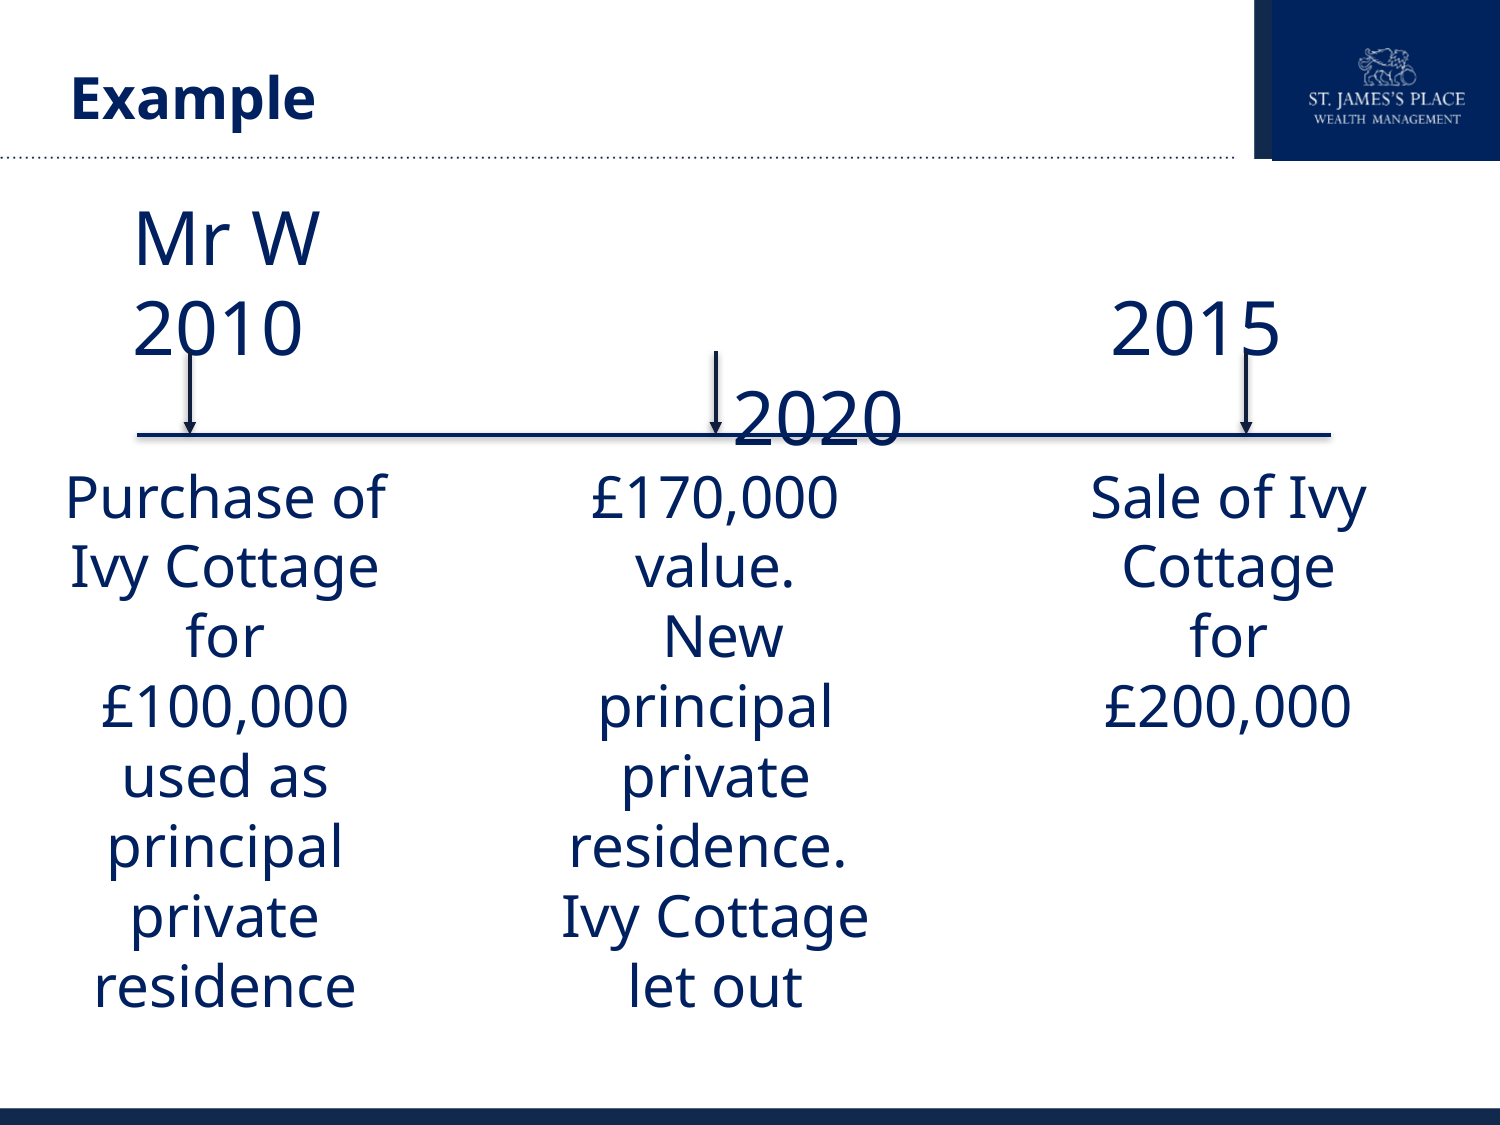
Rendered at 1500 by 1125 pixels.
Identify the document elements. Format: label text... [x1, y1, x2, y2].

picture [0, 0, 1500, 1125]
text_box [53, 83, 110, 159]
text_box Example [55, 53, 1032, 139]
text_box Sale of Ivy Cottage for £200,000 [1070, 452, 1388, 747]
text_box Purchase of Ivy Cottage for £100,000 used as principal private residence [48, 452, 402, 1027]
text_box Mr W 2010 2015 2020 [118, 183, 1500, 469]
text_box £170,000 value. New principal private residence. Ivy Cottage let out [539, 452, 893, 1027]
